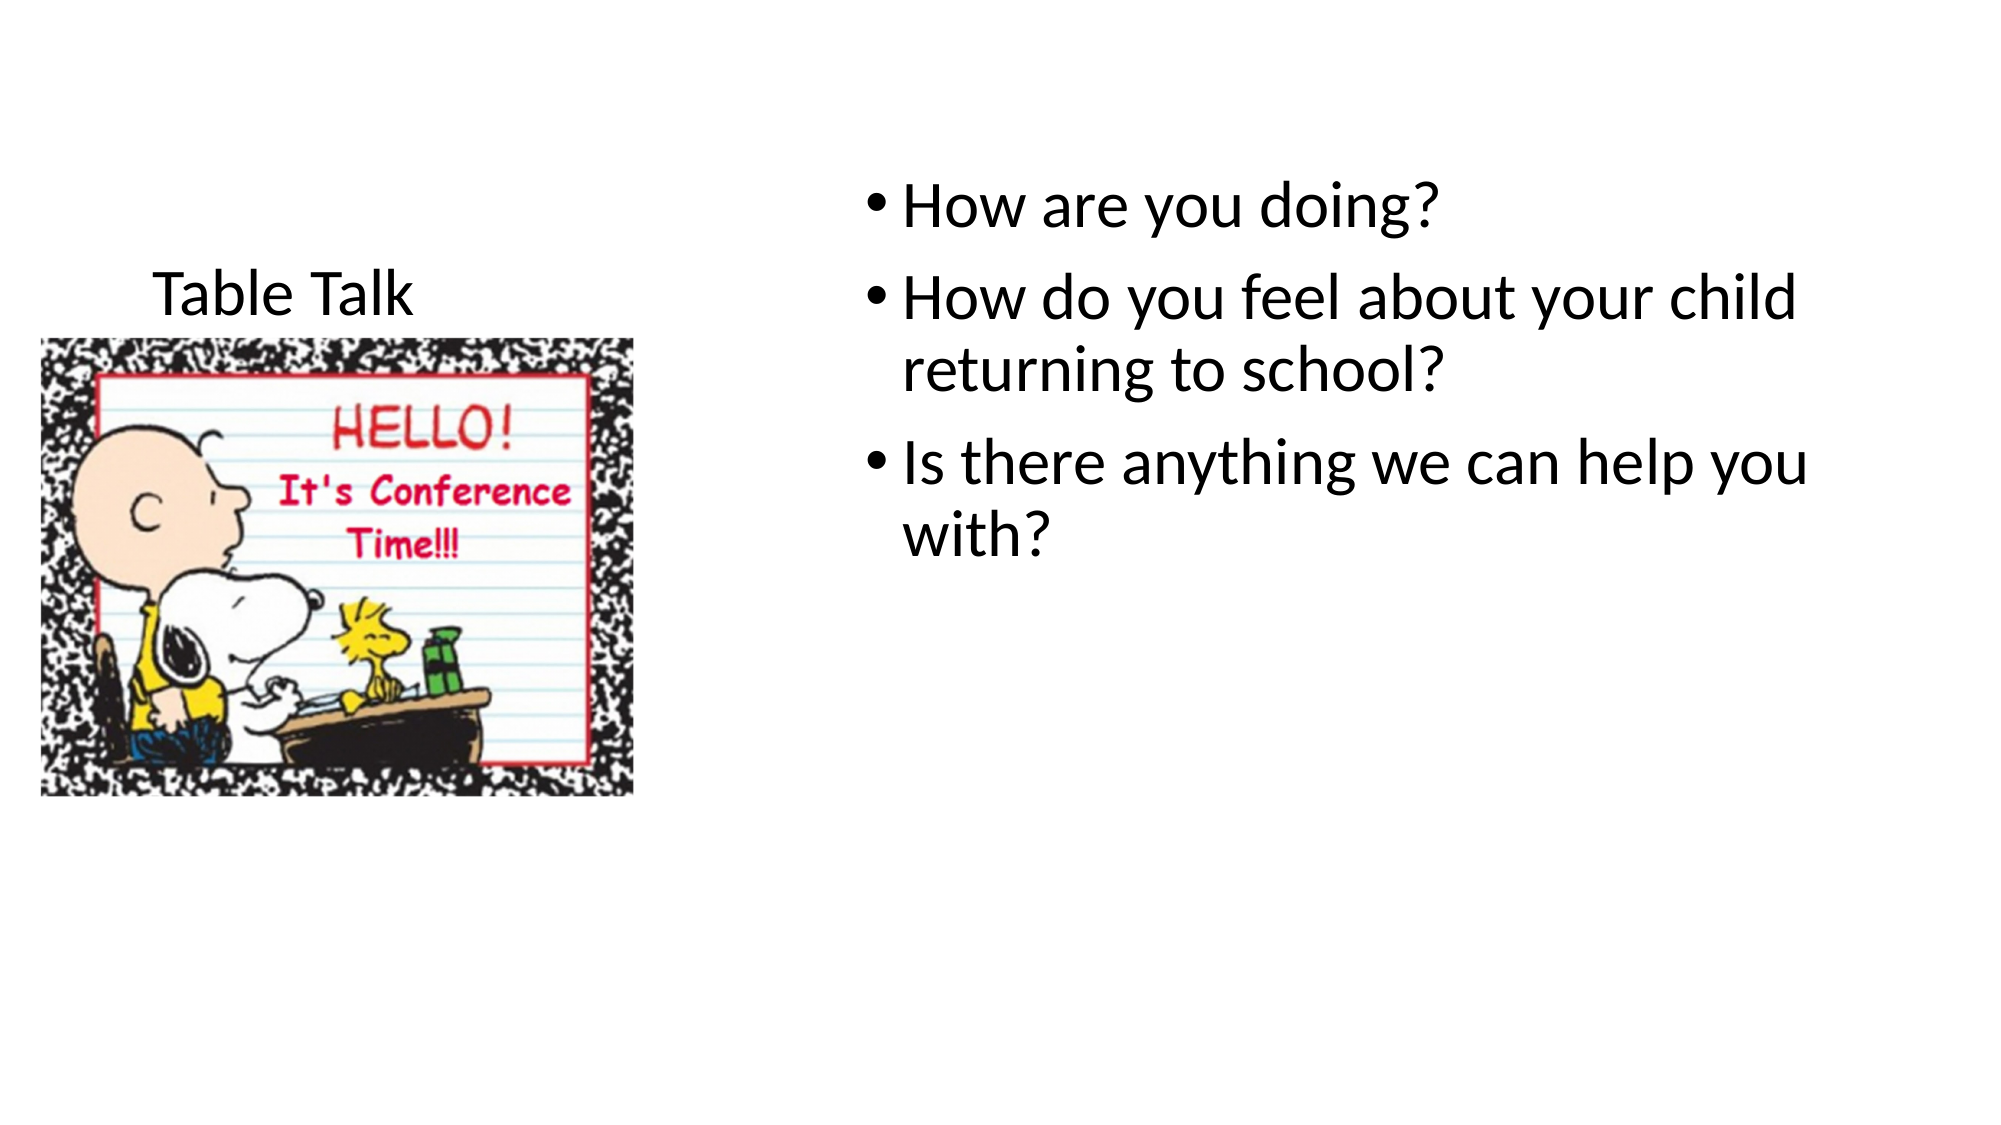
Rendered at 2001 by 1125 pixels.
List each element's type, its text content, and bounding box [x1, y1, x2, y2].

picture [39, 337, 634, 797]
title Table Talk [137, 75, 783, 338]
list How are you doing? How do you feel about your child returning to school? Is there anything we can help you with? [850, 161, 1863, 962]
